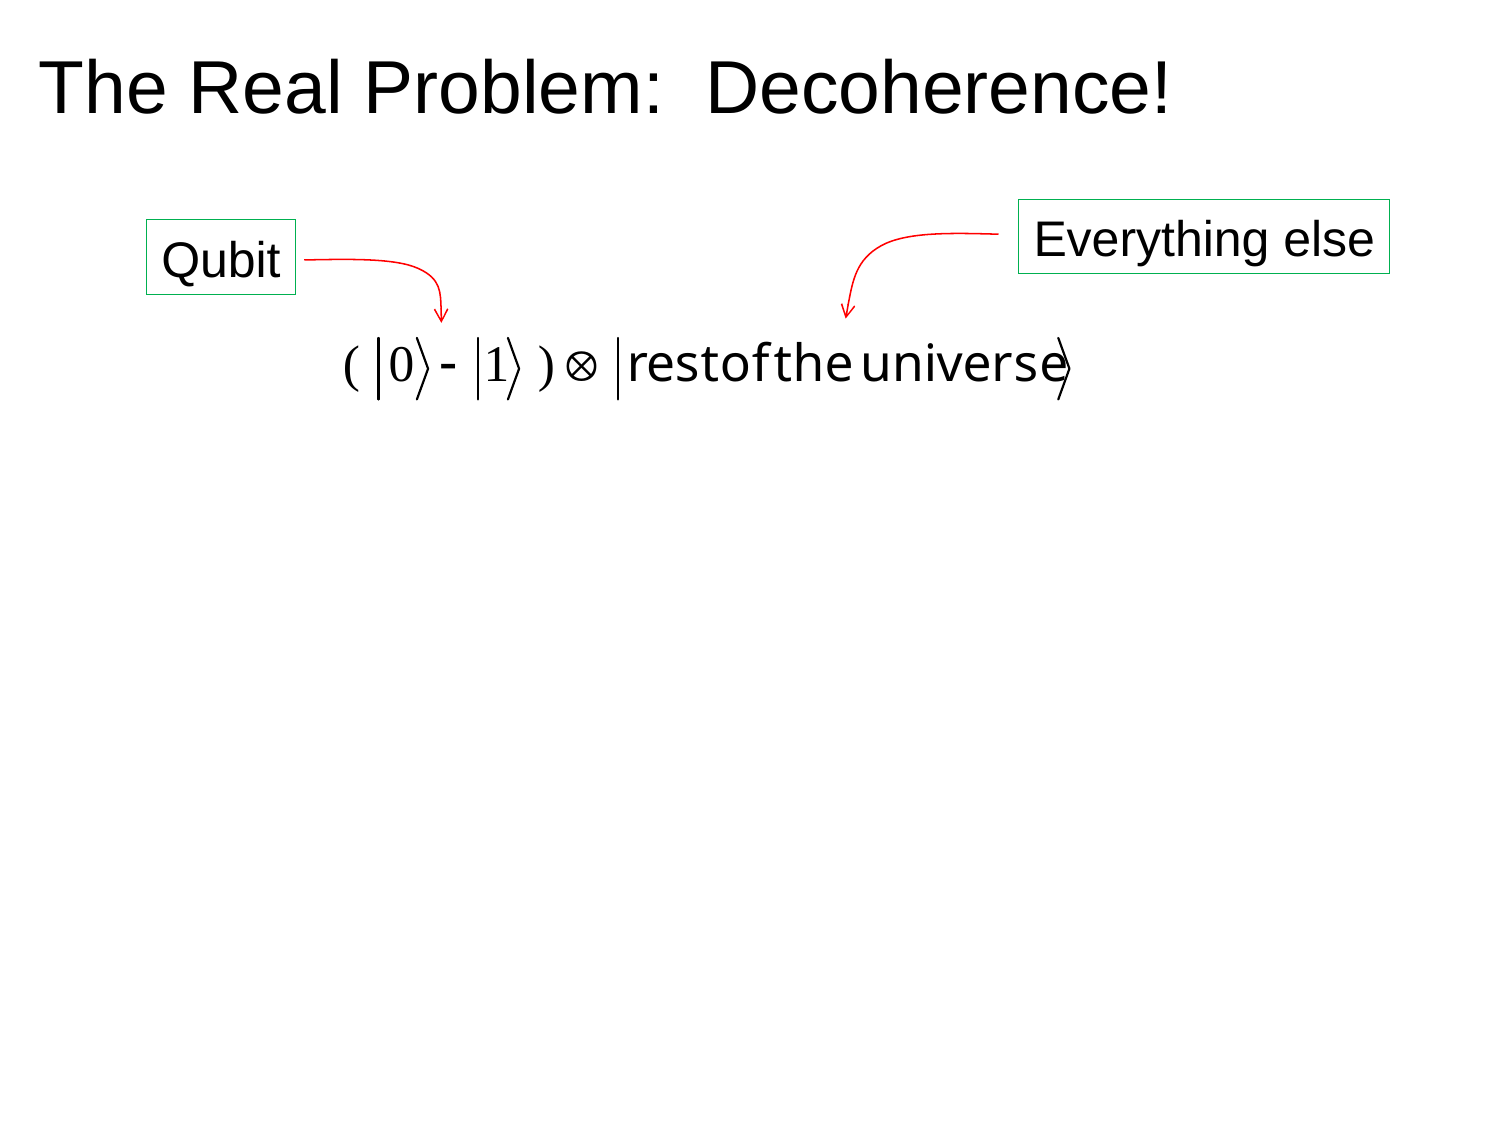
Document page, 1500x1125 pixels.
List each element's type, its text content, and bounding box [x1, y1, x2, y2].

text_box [335, 325, 1080, 412]
text_box Qubit [146, 219, 296, 295]
text_box Everything else [1018, 199, 1390, 274]
text_box [304, 258, 449, 323]
text_box [840, 232, 999, 319]
text_box The Real Problem: Decoherence! [24, 30, 1189, 136]
